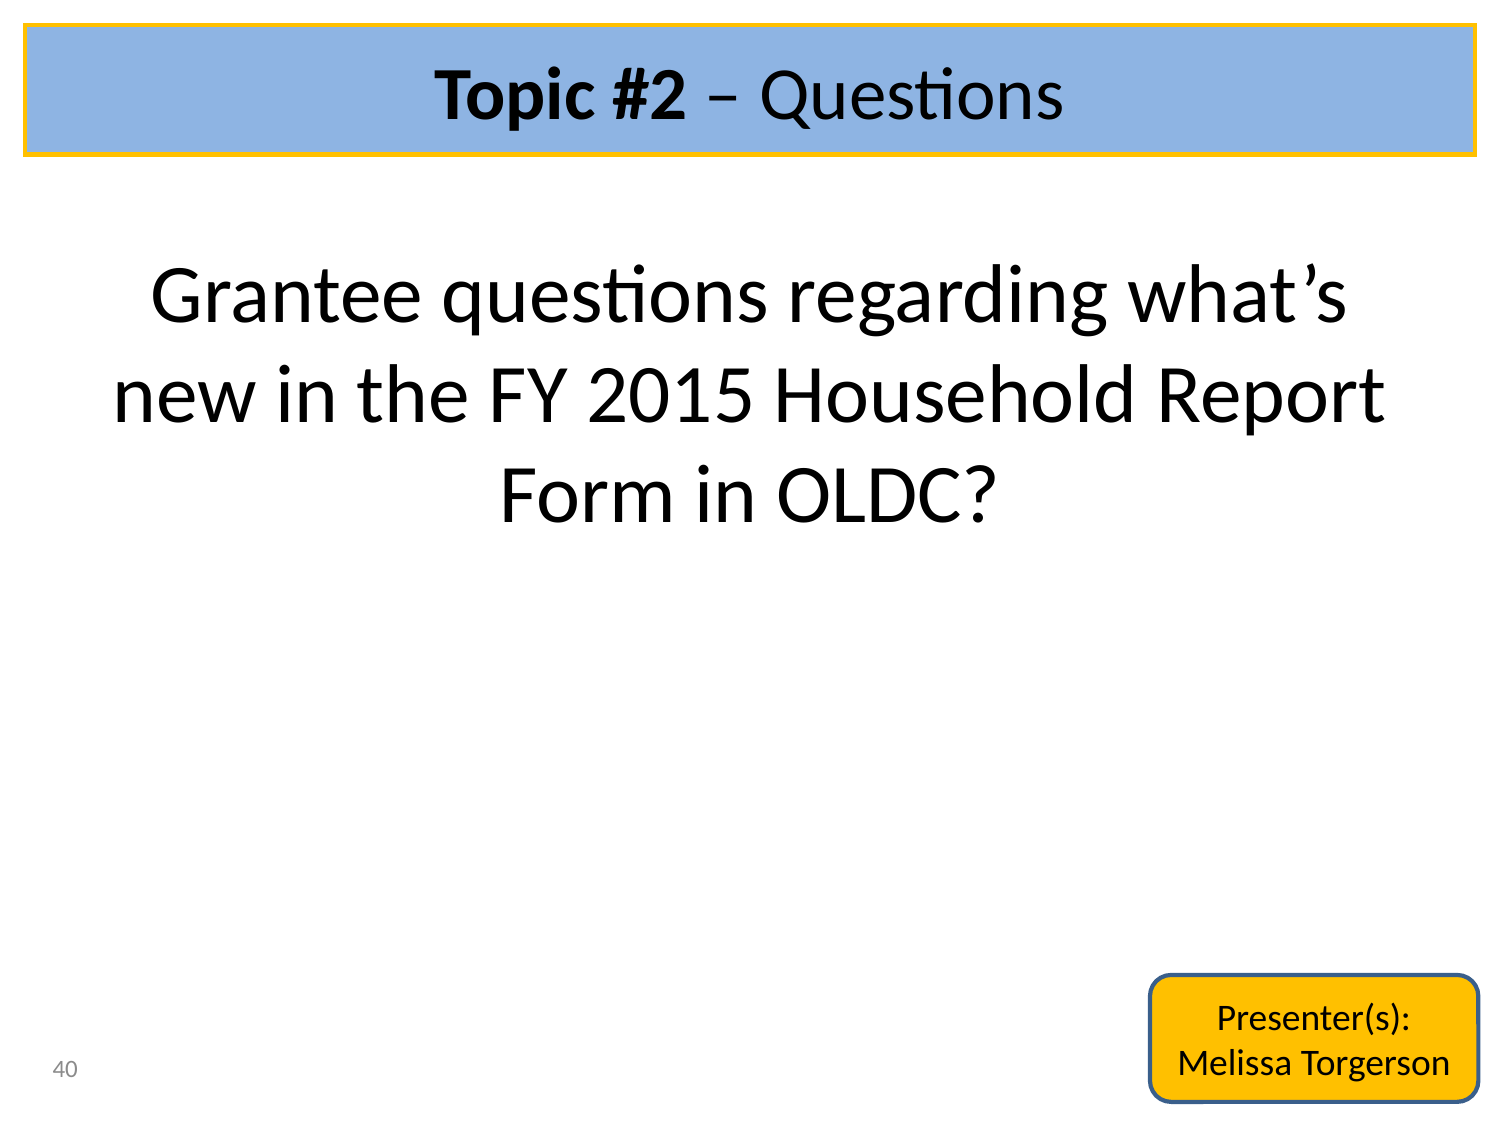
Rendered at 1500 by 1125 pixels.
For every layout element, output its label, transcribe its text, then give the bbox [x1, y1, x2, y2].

text_box Presenter(s): Melissa Torgerson [1147, 972, 1481, 1105]
list Grantee questions regarding what’s new in the FY 2015 Household Report Form in OLDC? [74, 231, 1426, 975]
title Topic #2 – Questions [24, 24, 1476, 156]
text_box 40 [37, 1037, 388, 1098]
